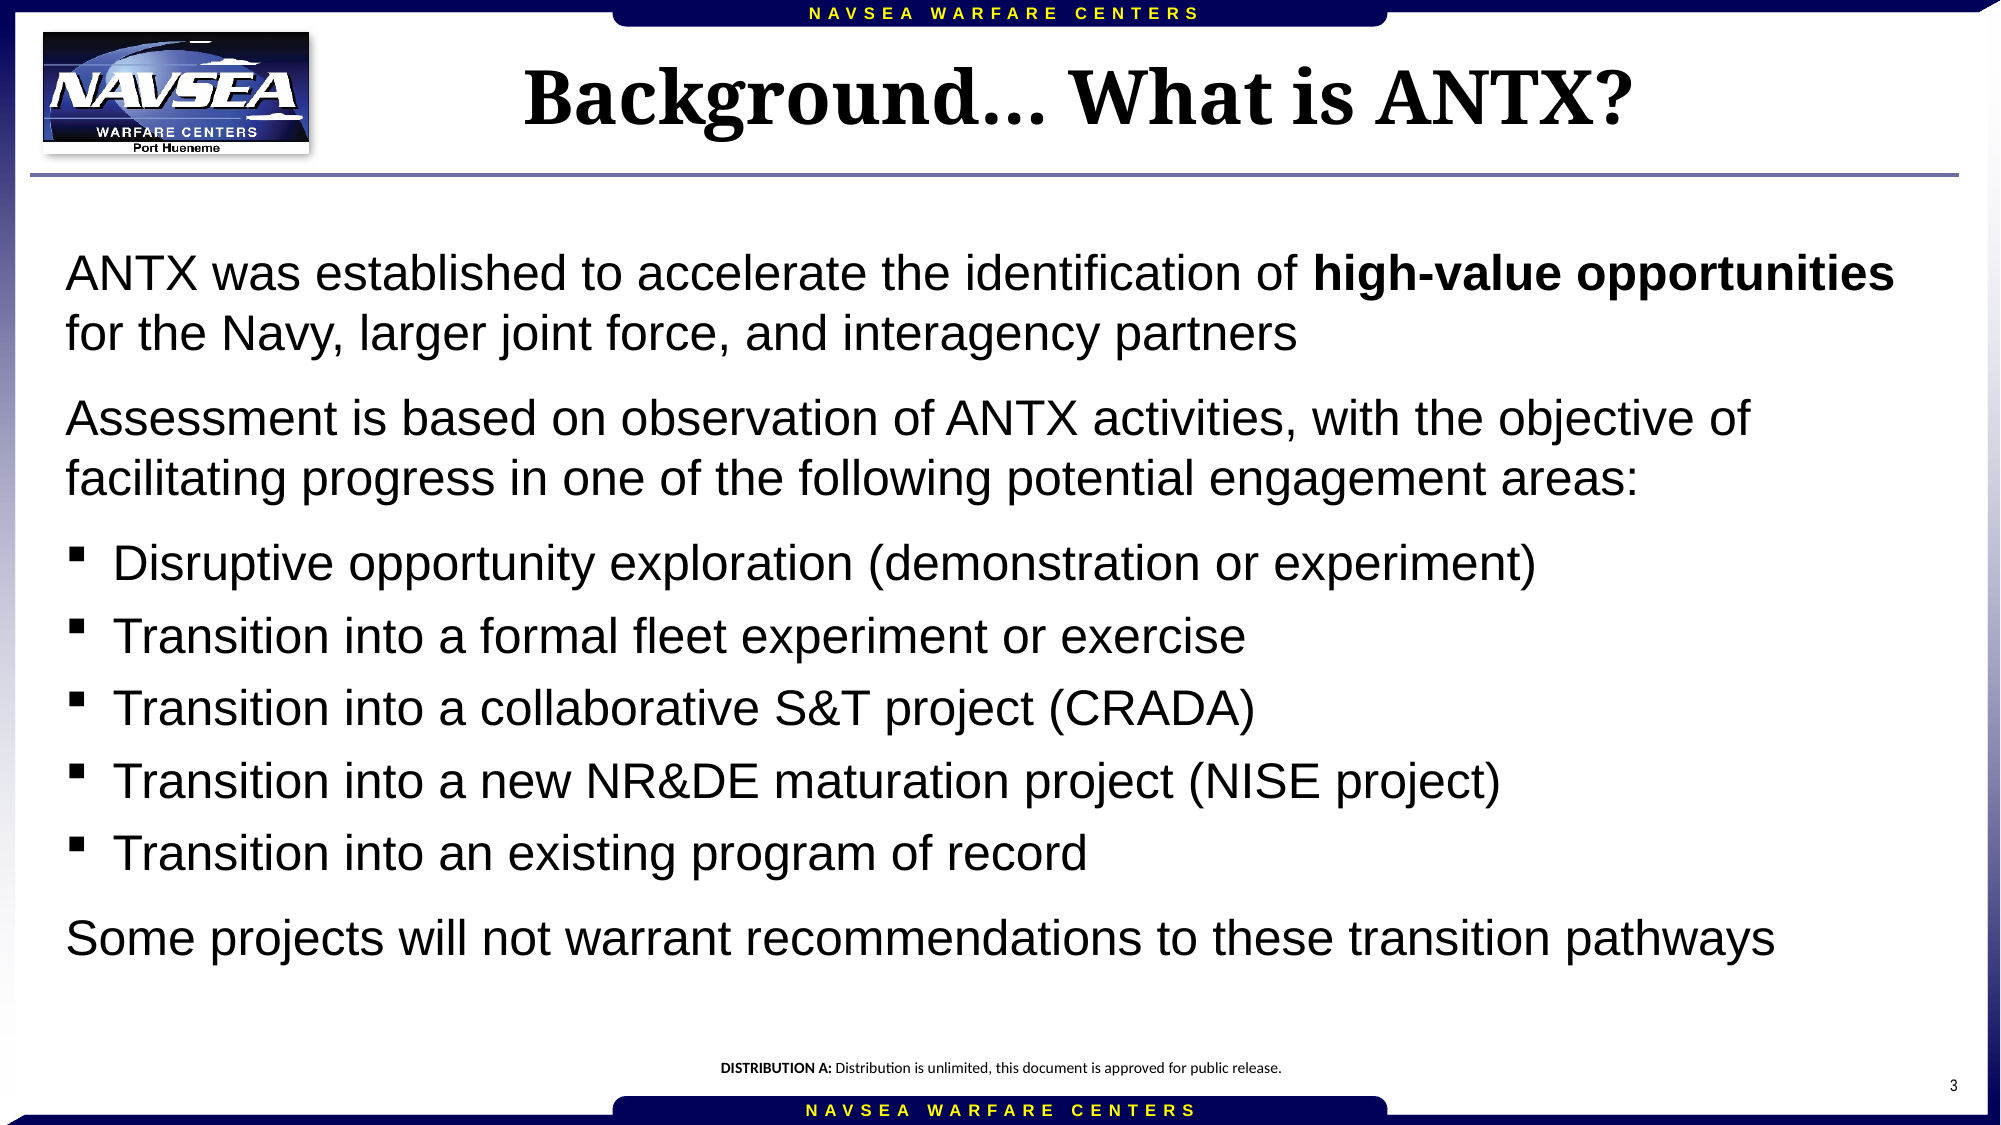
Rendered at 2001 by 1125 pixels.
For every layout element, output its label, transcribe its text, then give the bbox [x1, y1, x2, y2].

picture [43, 32, 309, 154]
text_box ANTX was established to accelerate the identification of high-value opportunities for the Navy, larger joint force, and interagency partners Assessment is based on observation of ANTX activities, with the objective of facilitating progress in one of the following potential engagement areas: Disruptive opportunity exploration (demonstration or experiment) Transition into a formal fleet experiment or exercise Transition into a collaborative S&T project (CRADA) Transition into a new NR&DE maturation project (NISE project) Transition into an existing program of record Some projects will not warrant recommendations to these transition pathways [50, 233, 1983, 973]
text_box Background… What is ANTX? [508, 41, 1652, 147]
